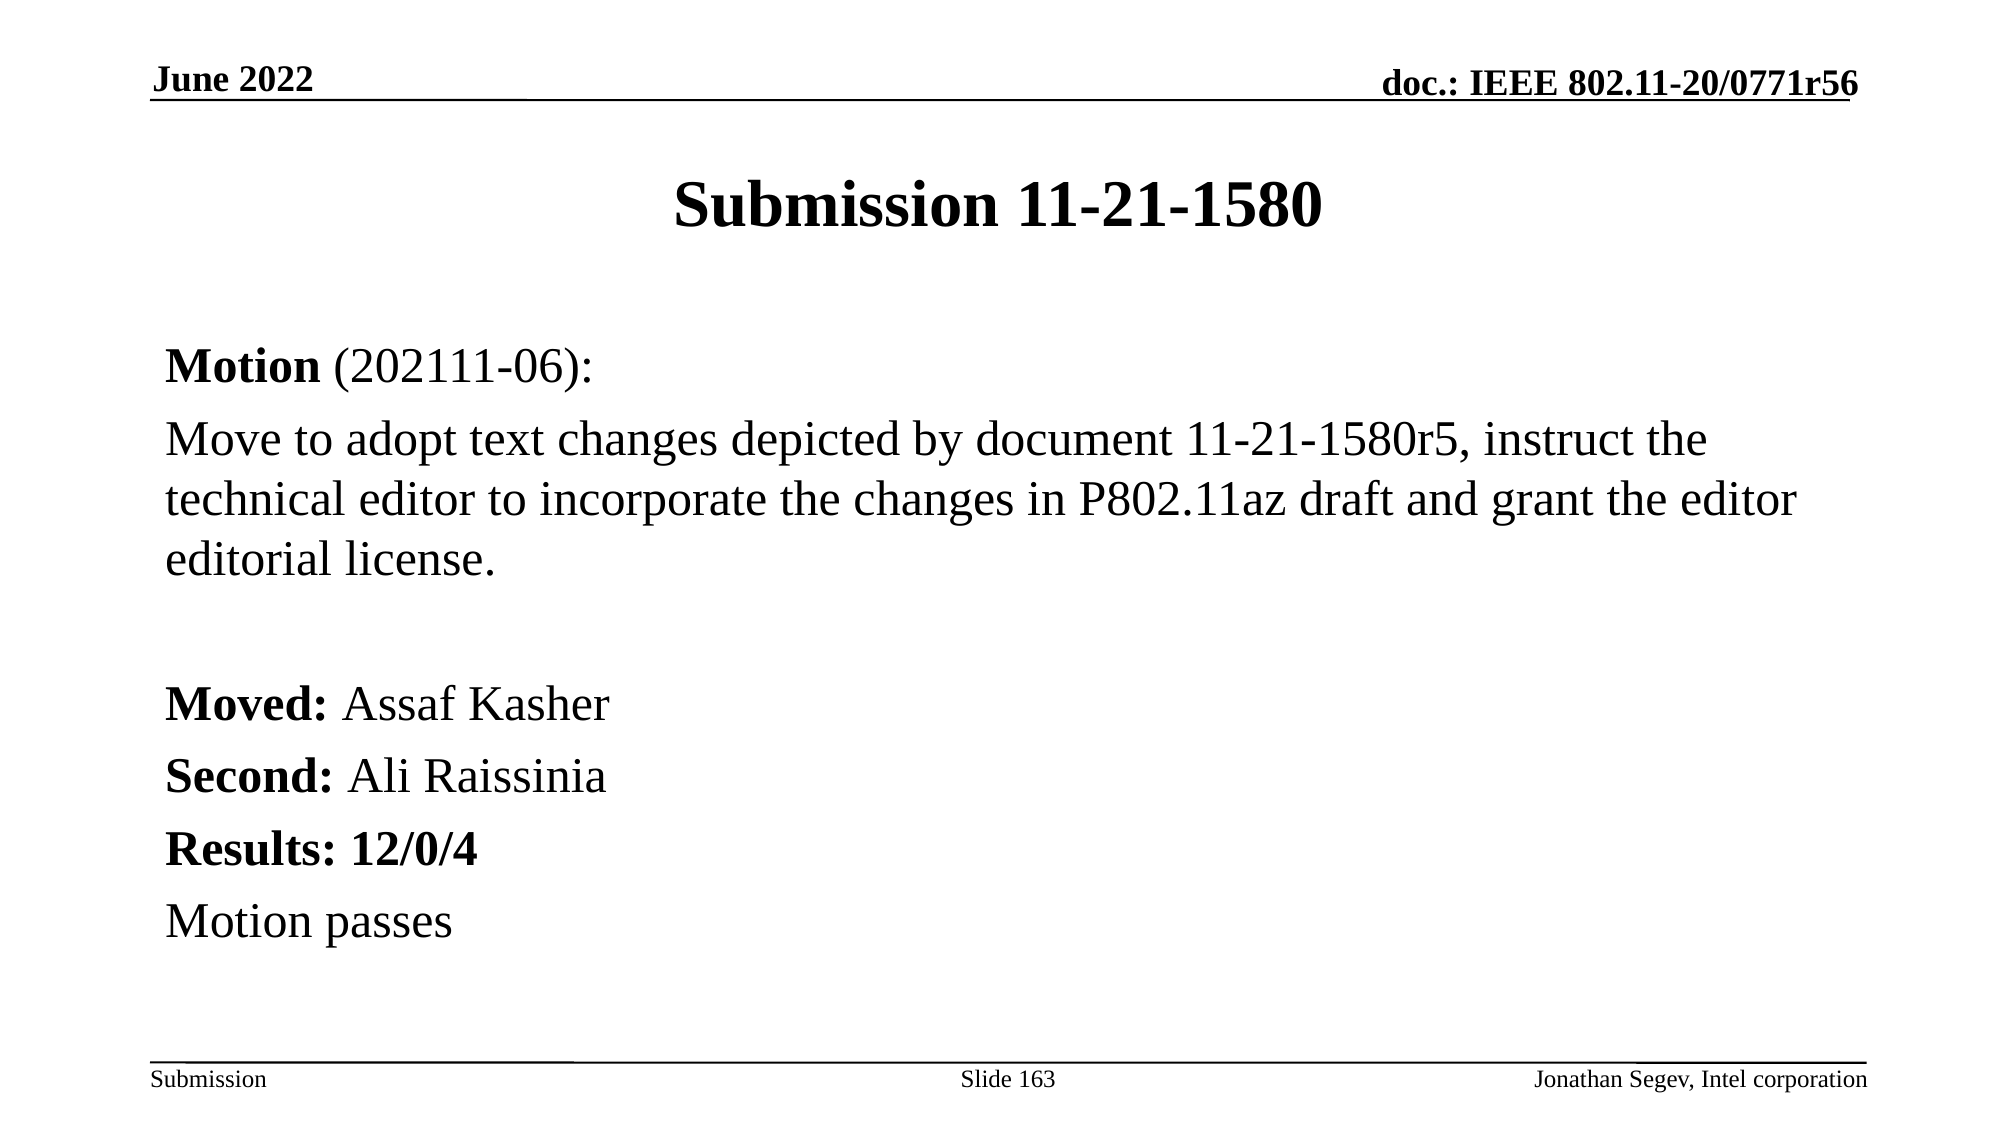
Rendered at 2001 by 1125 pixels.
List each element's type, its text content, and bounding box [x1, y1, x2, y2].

title Submission 11-21-1580 [149, 112, 1850, 288]
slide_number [152, 54, 563, 100]
slide_number Slide 163 [950, 1061, 1067, 1123]
list Motion (202111-06): Move to adopt text changes depicted by document 11-21-1580r5, instruct the technical editor to incorporate the changes in P802.11az draft and grant the editor editorial license. Moved: Assaf Kasher Second: Ali Raissinia Results: 12/0/4 Motion passes [149, 324, 1850, 1000]
footer Jonathan Segev, Intel corporation [1171, 1061, 1869, 1093]
